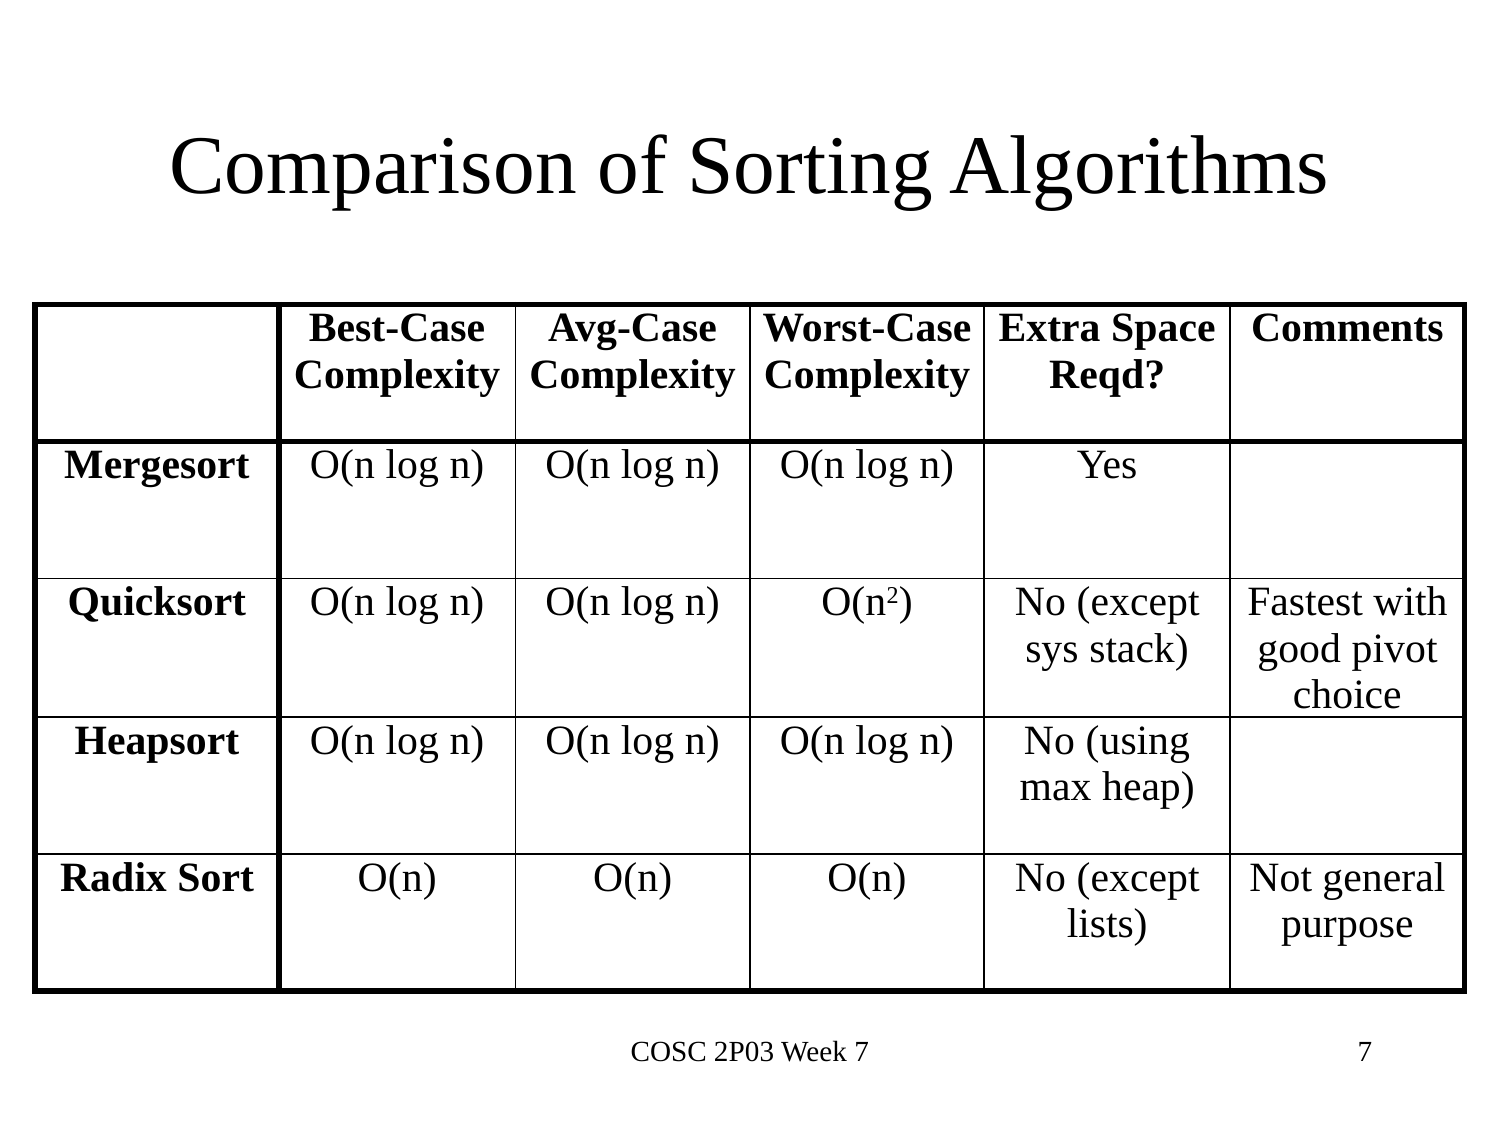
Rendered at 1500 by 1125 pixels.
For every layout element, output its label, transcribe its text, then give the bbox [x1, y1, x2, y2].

table_cell [1231, 444, 1462, 578]
table_cell No (except lists) [985, 855, 1229, 988]
table_cell O(n log n) [282, 444, 515, 578]
table_cell O(n log n) [751, 444, 983, 578]
table_header Comments [1231, 307, 1462, 439]
table_header [38, 307, 276, 439]
table_header Worst-Case Complexity [751, 307, 983, 439]
table_cell O(n log n) [751, 718, 983, 853]
table_cell O(n log n) [516, 444, 749, 578]
table_cell No (except sys stack) [985, 579, 1229, 716]
table_header Best-Case Complexity [282, 307, 515, 439]
table_cell O(n) [516, 855, 749, 988]
table_cell [1231, 718, 1462, 853]
table_cell O(n log n) [282, 718, 515, 853]
table_cell O(n) [751, 855, 983, 988]
table_cell O(n log n) [516, 718, 749, 853]
table_cell O(n log n) [516, 579, 749, 716]
table_cell Not general purpose [1231, 855, 1462, 988]
title Comparison of Sorting Algorithms [111, 66, 1388, 255]
table_cell No (using max heap) [985, 718, 1229, 853]
table_cell Quicksort [38, 579, 276, 716]
table_header Extra Space Reqd? [985, 307, 1229, 439]
table_cell Yes [985, 444, 1229, 578]
table_cell Radix Sort [38, 855, 276, 988]
table_cell Heapsort [38, 718, 276, 853]
slide_number 7 [1074, 1024, 1388, 1101]
table_header Avg-Case Complexity [516, 307, 749, 439]
table_cell O(n log n) [282, 579, 515, 716]
table_cell O(n2) [751, 579, 983, 716]
footer COSC 2P03 Week 7 [512, 1024, 988, 1101]
table_cell O(n) [282, 855, 515, 988]
table_cell Mergesort [38, 444, 276, 578]
table_cell Fastest with good pivot choice [1231, 579, 1462, 716]
